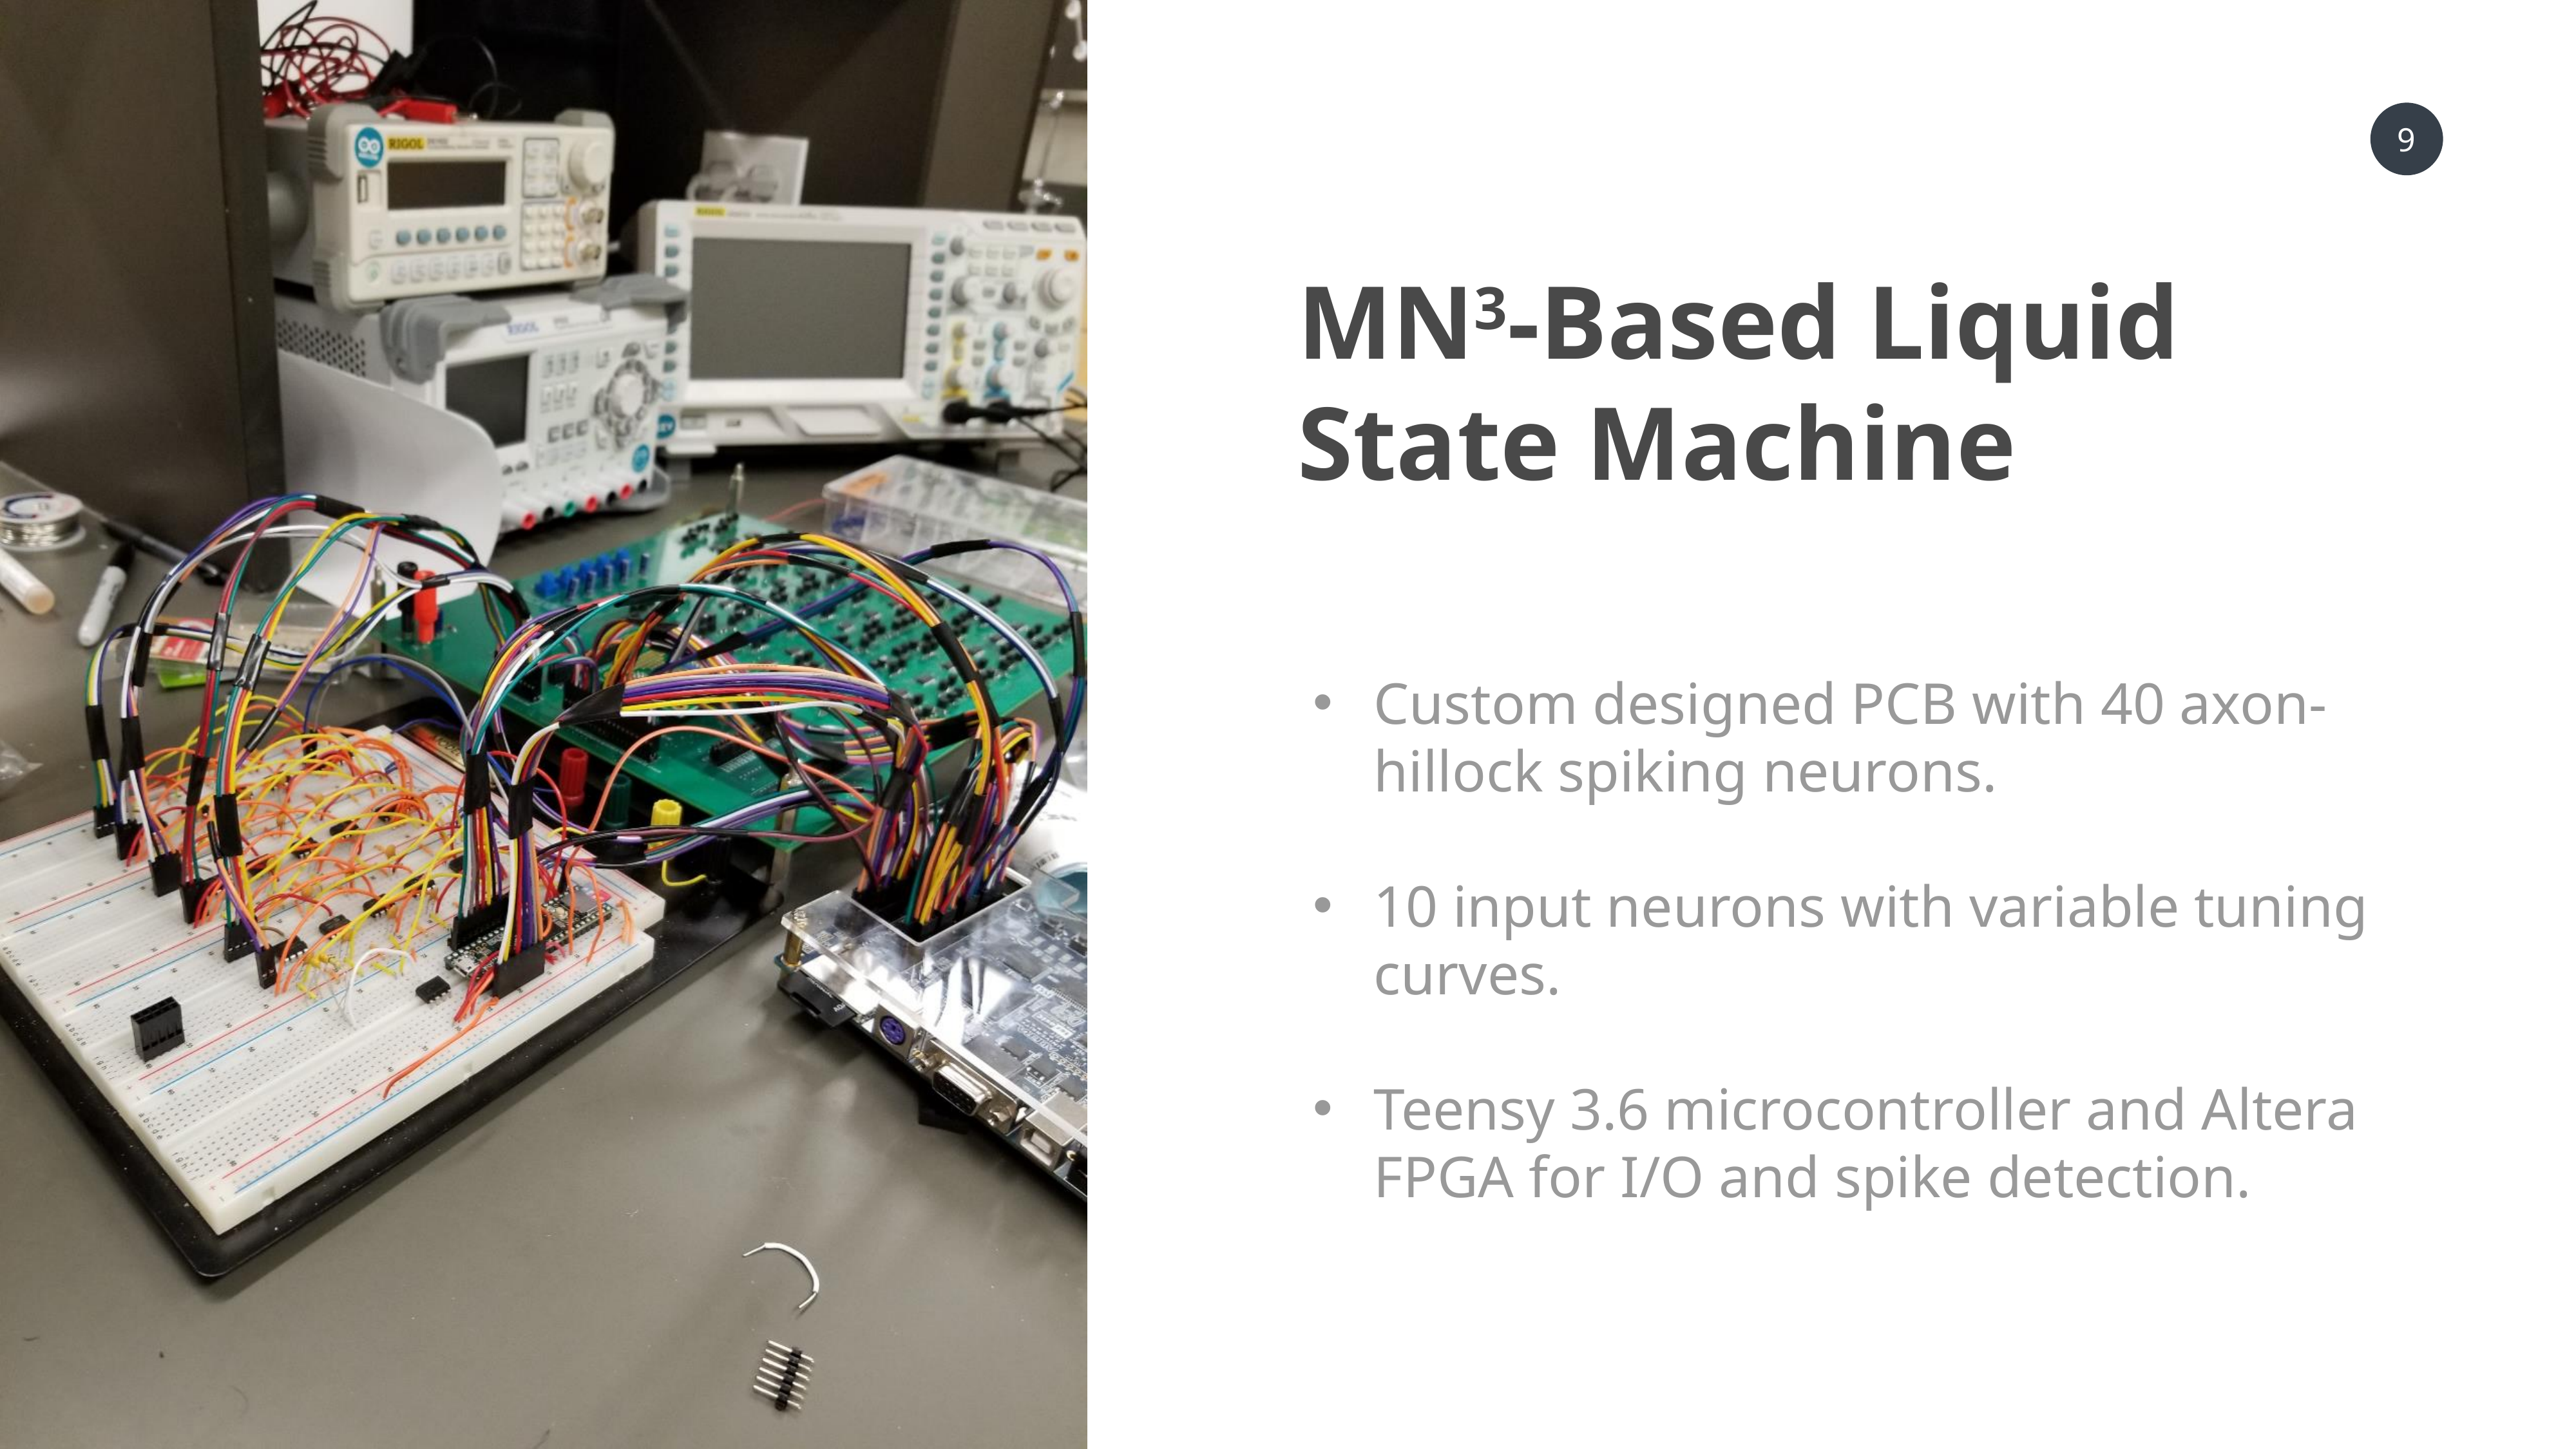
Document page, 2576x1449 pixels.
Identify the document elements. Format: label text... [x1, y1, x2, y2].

picture [0, 0, 1087, 1449]
text_box MN3-Based Liquid State Machine [1288, 254, 2407, 505]
text_box Custom designed PCB with 40 axon-hillock spiking neurons. 10 input neurons with variable tuning curves. Teensy 3.6 microcontroller and Altera FPGA for I/O and spike detection. [1304, 663, 2472, 1214]
